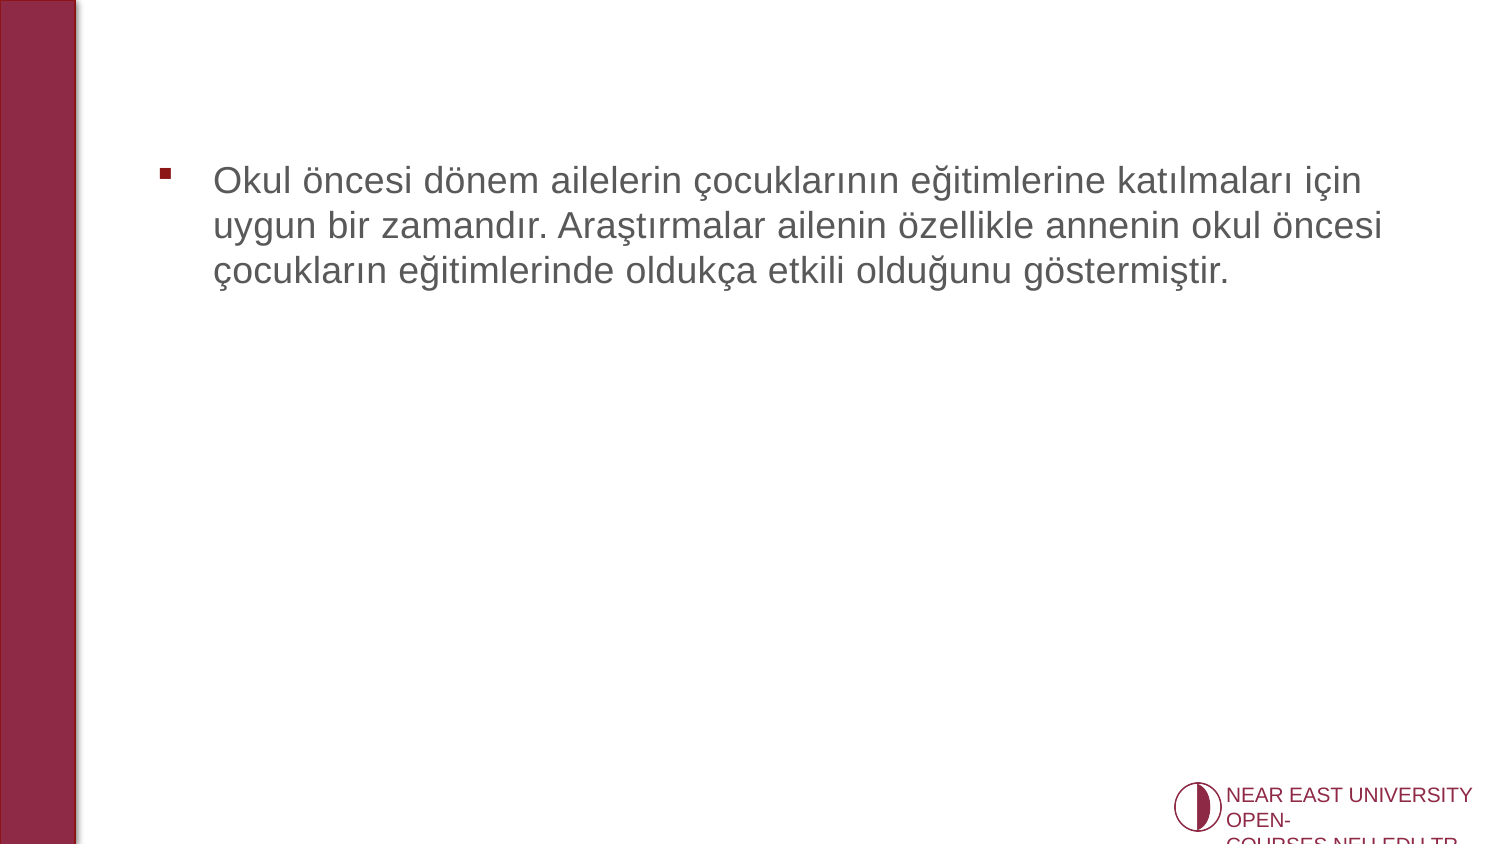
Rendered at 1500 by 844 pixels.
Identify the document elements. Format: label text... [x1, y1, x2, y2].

picture [1174, 782, 1222, 832]
list Okul öncesi dönem ailelerin çocuklarının eğitimlerine katılmaları için uygun bir zamandır. Araştırmalar ailenin özellikle annenin okul öncesi çocukların eğitimlerinde oldukça etkili olduğunu göstermiştir. [156, 149, 1421, 766]
